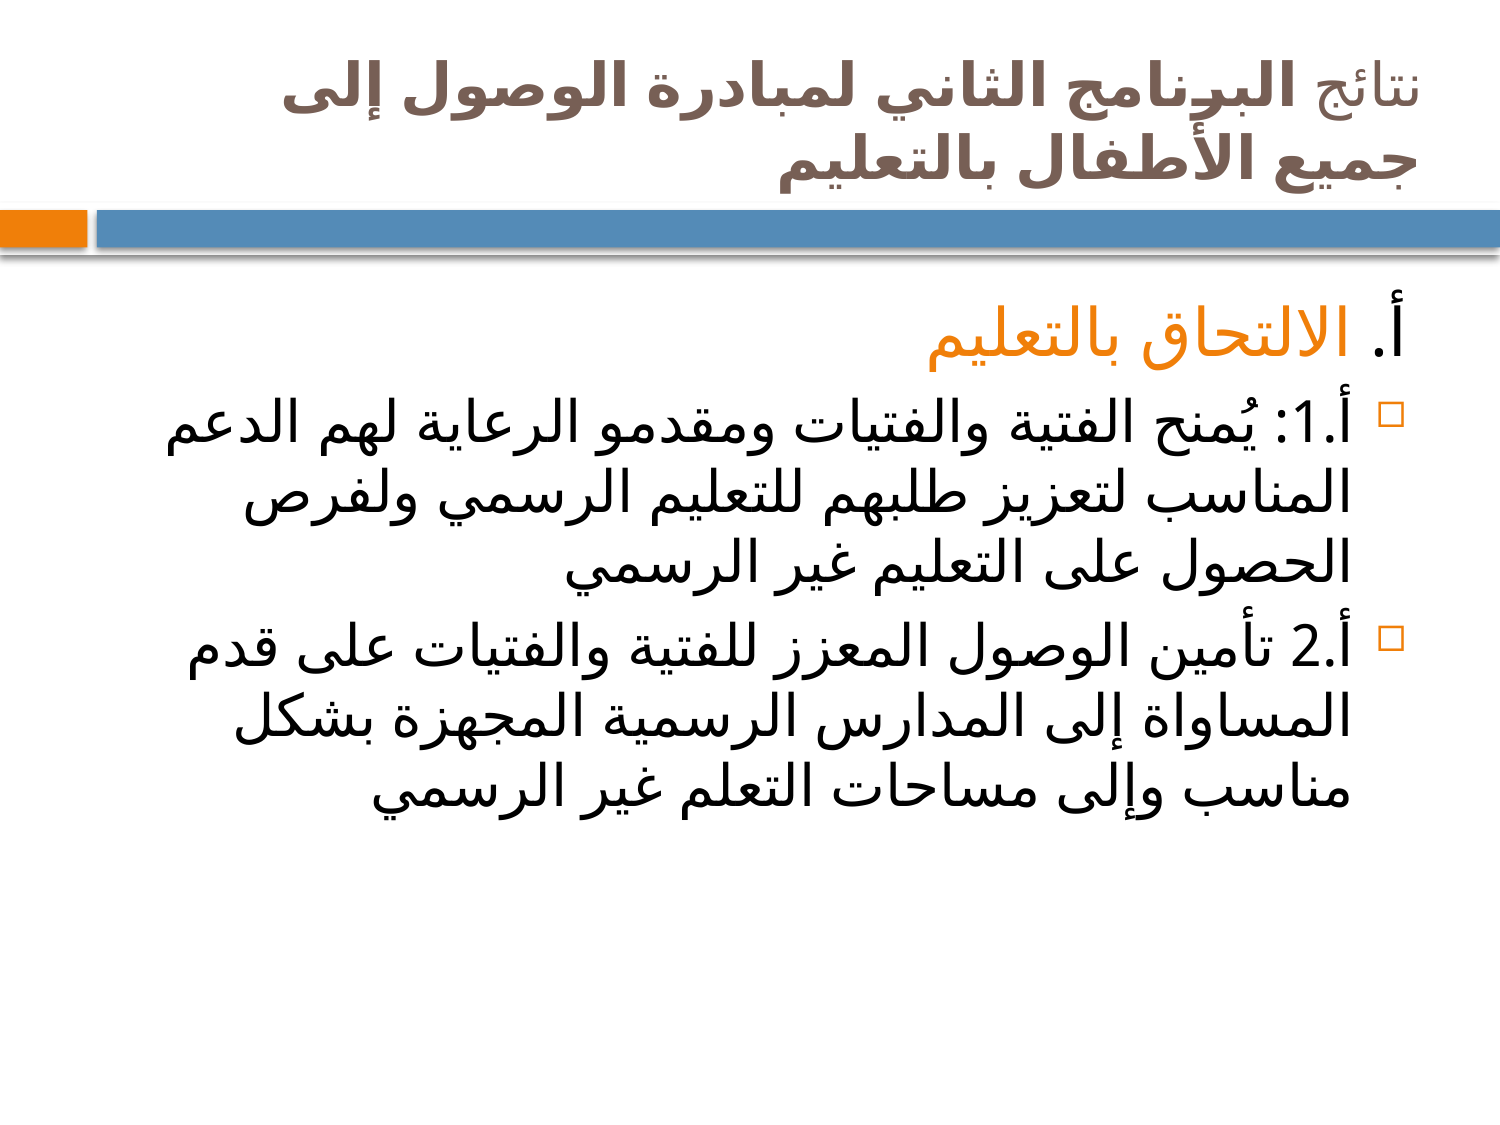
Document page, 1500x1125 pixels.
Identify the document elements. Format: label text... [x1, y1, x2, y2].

list أ. الالتحاق بالتعليم أ.1: يُمنح الفتية والفتيات ومقدمو الرعاية لهم الدعم المناسب لتعزيز طلبهم للتعليم الرسمي ولفرص الحصول على التعليم غير الرسمي أ.2 تأمين الوصول المعزز للفتية والفتيات على قدم المساواة إلى المدارس الرسمية المجهزة بشكل مناسب وإلى مساحات التعلم غير الرسمي [84, 282, 1422, 1065]
title نتائج البرنامج الثاني لمبادرة الوصول إلى جميع الأطفال بالتعليم [100, 37, 1438, 200]
